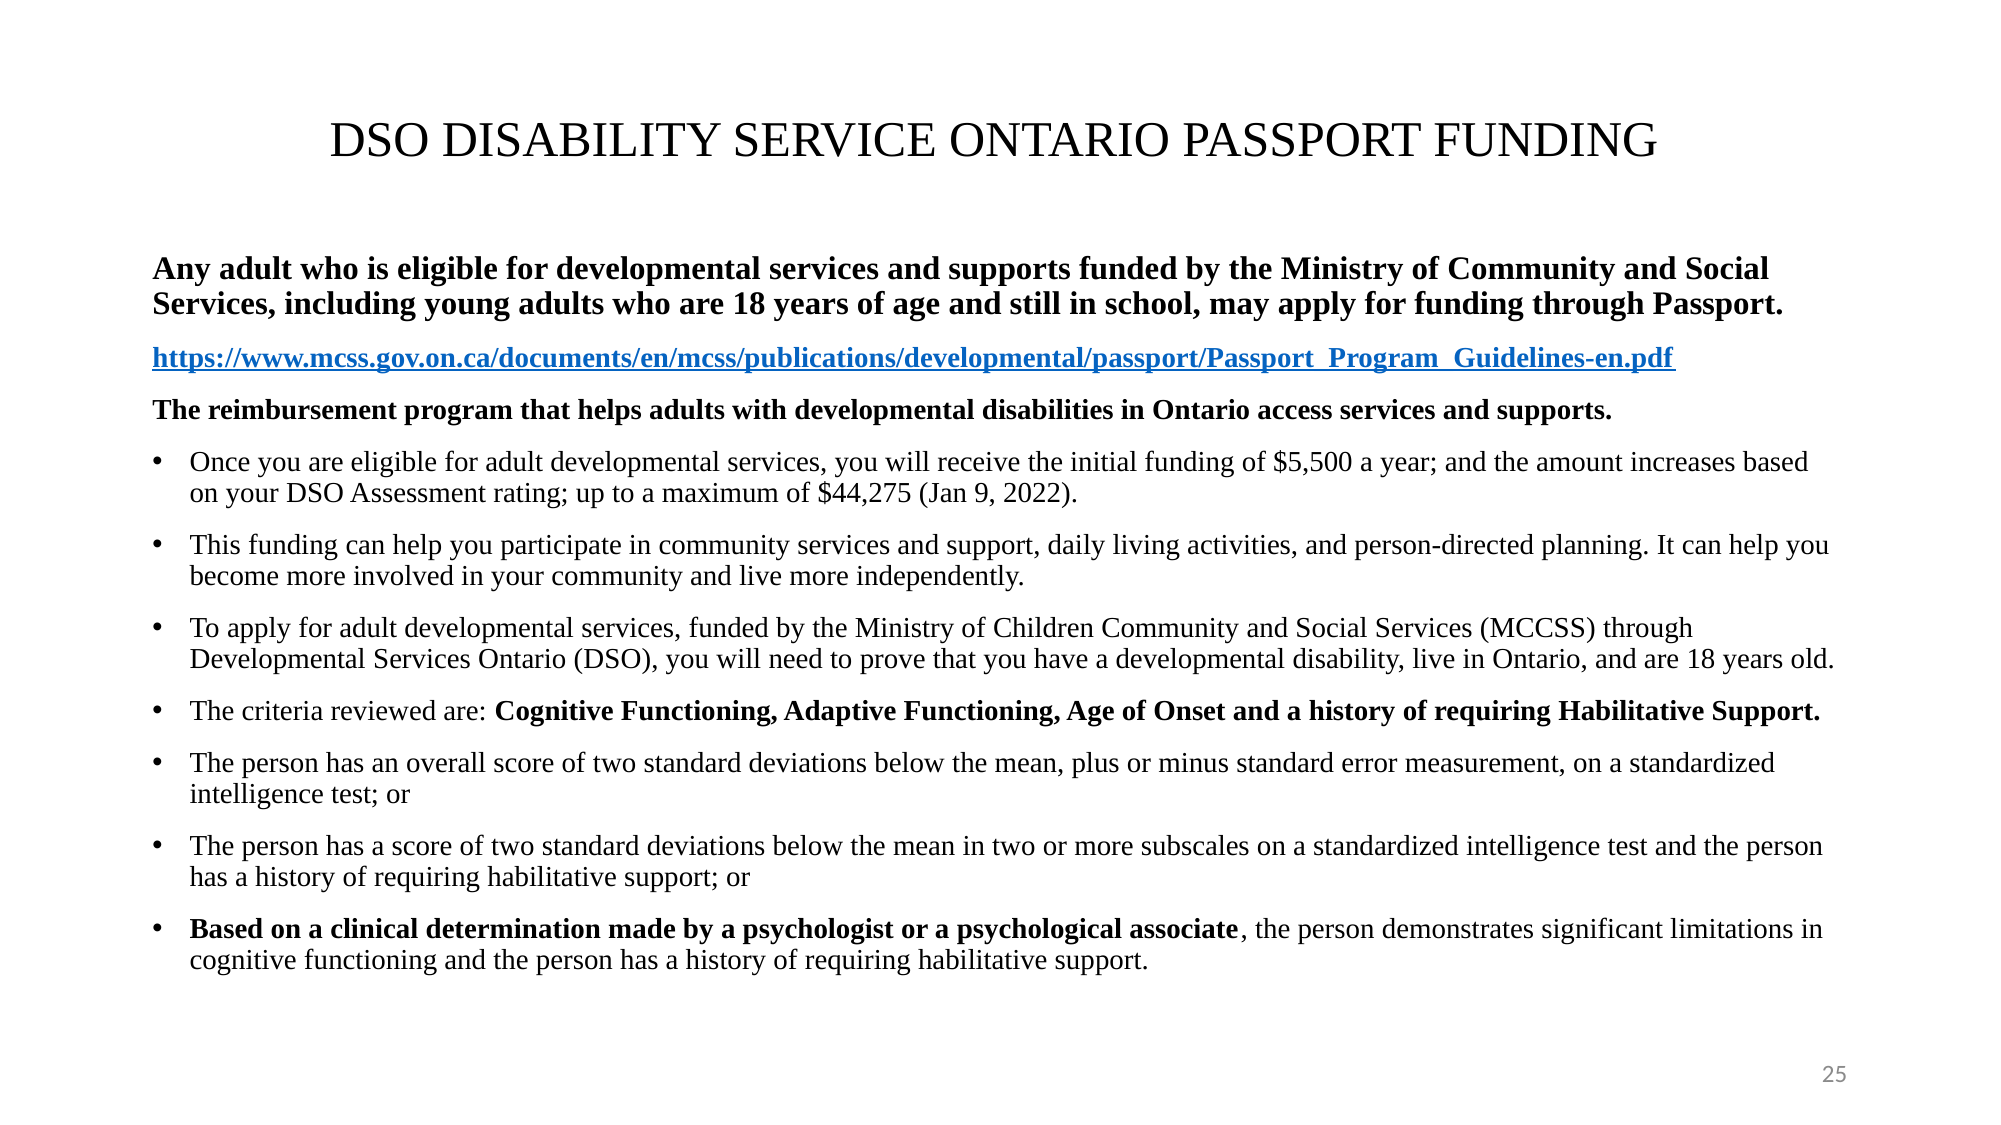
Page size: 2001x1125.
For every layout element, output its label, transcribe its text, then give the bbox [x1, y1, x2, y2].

slide_number 25 [1412, 1042, 1863, 1103]
list Any adult who is eligible for developmental services and supports funded by the Ministry of Community and Social Services, including young adults who are 18 years of age and still in school, may apply for funding through Passport. https://www.mcss.gov.on.ca/documents/en/mcss/publications/developmental/passport/Passport_Program_Guidelines-en.pdf The reimbursement program that helps adults with developmental disabilities in Ontario access services and supports. Once you are eligible for adult developmental services, you will receive the initial funding of $5,500 a year; and the amount increases based on your DSO Assessment rating; up to a maximum of $44,275 (Jan 9, 2022). This funding can help you participate in community services and support, daily living activities, and person-directed planning. It can help you become more involved in your community and live more independently. To apply for adult developmental services, funded by the Ministry of Children Community and Social Services (MCCSS) through Developmental Services Ontario (DSO), you will need to prove that you have a developmental disability, live in Ontario, and are 18 years old. The criteria reviewed are: Cognitive Functioning, Adaptive Functioning, Age of Onset and a history of requiring Habilitative Support. The person has an overall score of two standard deviations below the mean, plus or minus standard error measurement, on a standardized intelligence test; or The person has a score of two standard deviations below the mean in two or more subscales on a standardized intelligence test and the person has a history of requiring habilitative support; or Based on a clinical determination made by a psychologist or a psychological associate, the person demonstrates significant limitations in cognitive functioning and the person has a history of requiring habilitative support. [137, 243, 1863, 1014]
title DSO DISABILITY SERVICE ONTARIO PASSPORT FUNDING [137, 59, 1863, 222]
